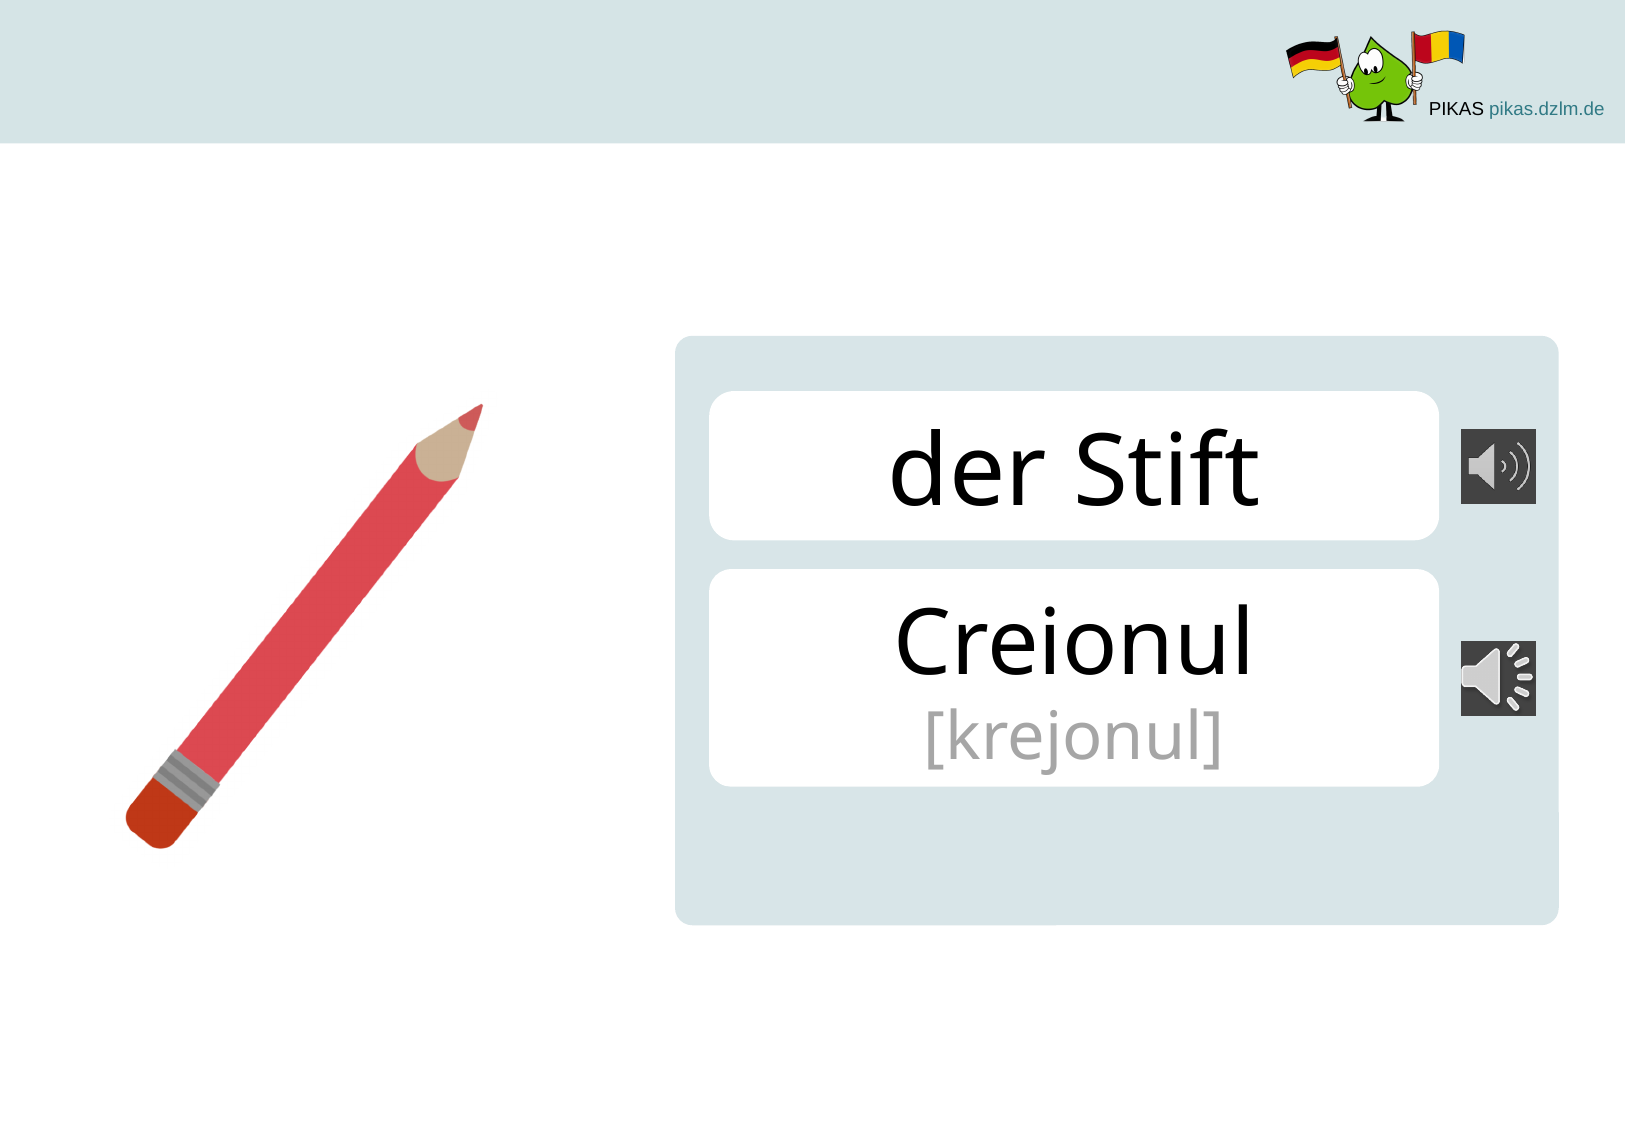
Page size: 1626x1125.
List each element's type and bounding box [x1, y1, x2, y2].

picture [1460, 428, 1538, 505]
picture [1460, 640, 1538, 717]
picture [102, 328, 525, 910]
picture [1285, 30, 1465, 122]
text_box [673, 334, 1560, 927]
text_box [709, 391, 1440, 789]
